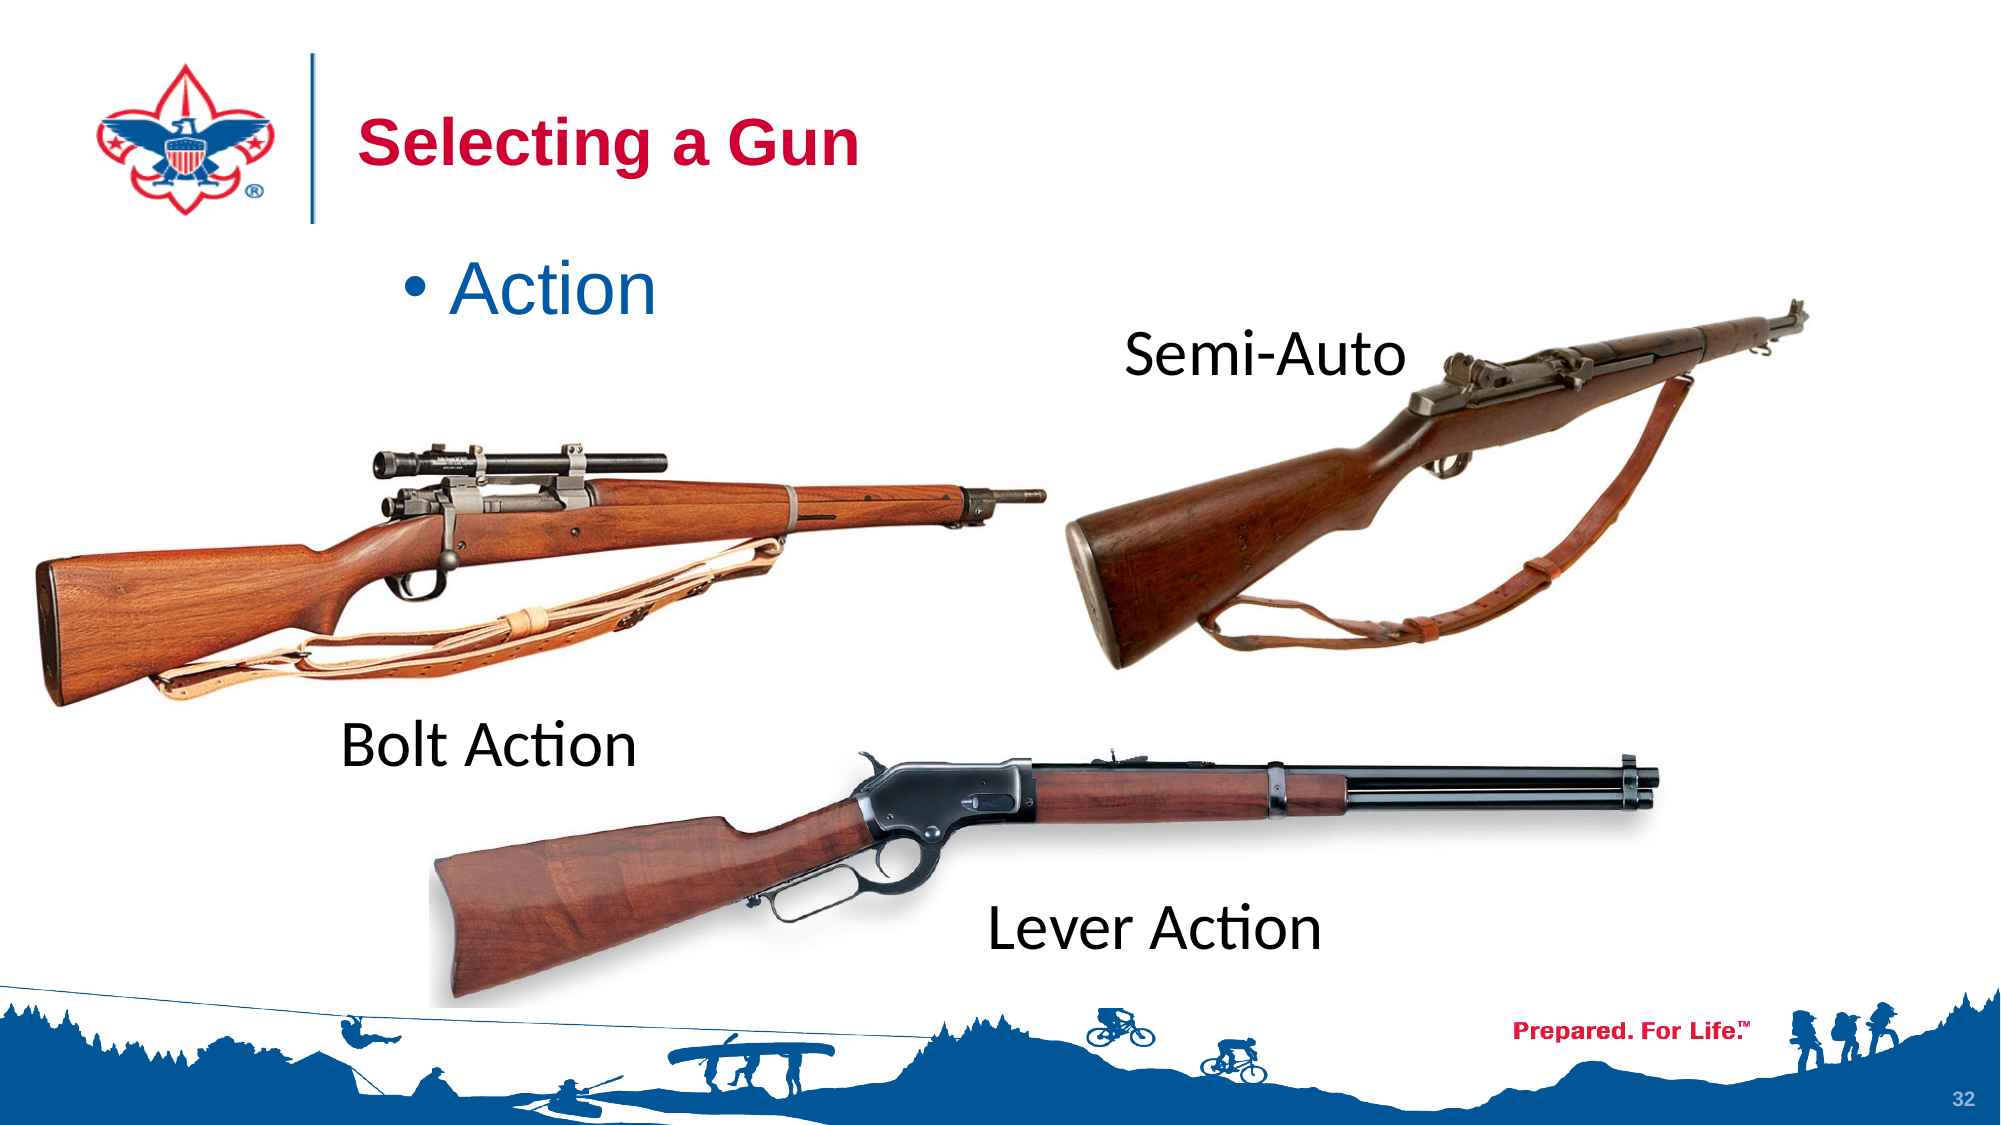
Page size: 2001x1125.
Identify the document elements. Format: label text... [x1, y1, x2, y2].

picture [96, 53, 316, 224]
text_box Bolt Action [325, 750, 424, 788]
slide_number 32 [1899, 1067, 1991, 1125]
picture [0, 399, 2001, 1125]
list Action [312, 232, 1754, 340]
picture [1054, 288, 1816, 677]
title Selecting a Gun [342, 45, 1884, 233]
